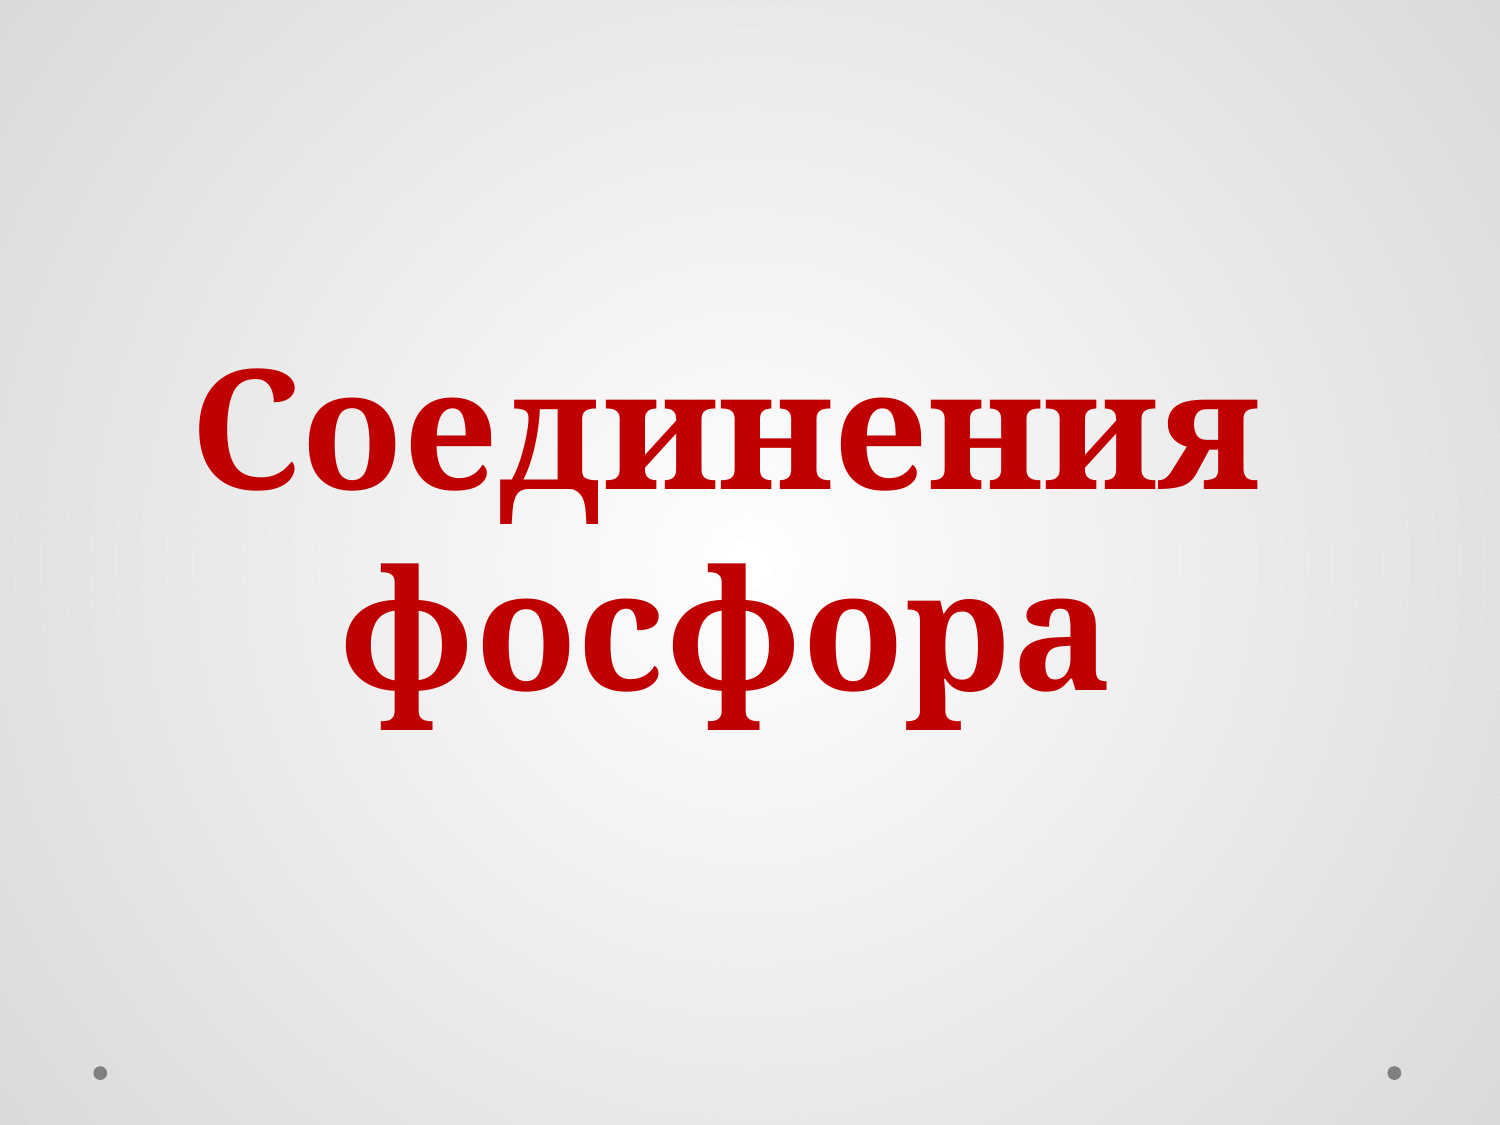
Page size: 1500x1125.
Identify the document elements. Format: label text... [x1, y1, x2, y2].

title Соединения фосфора [88, 30, 1364, 731]
